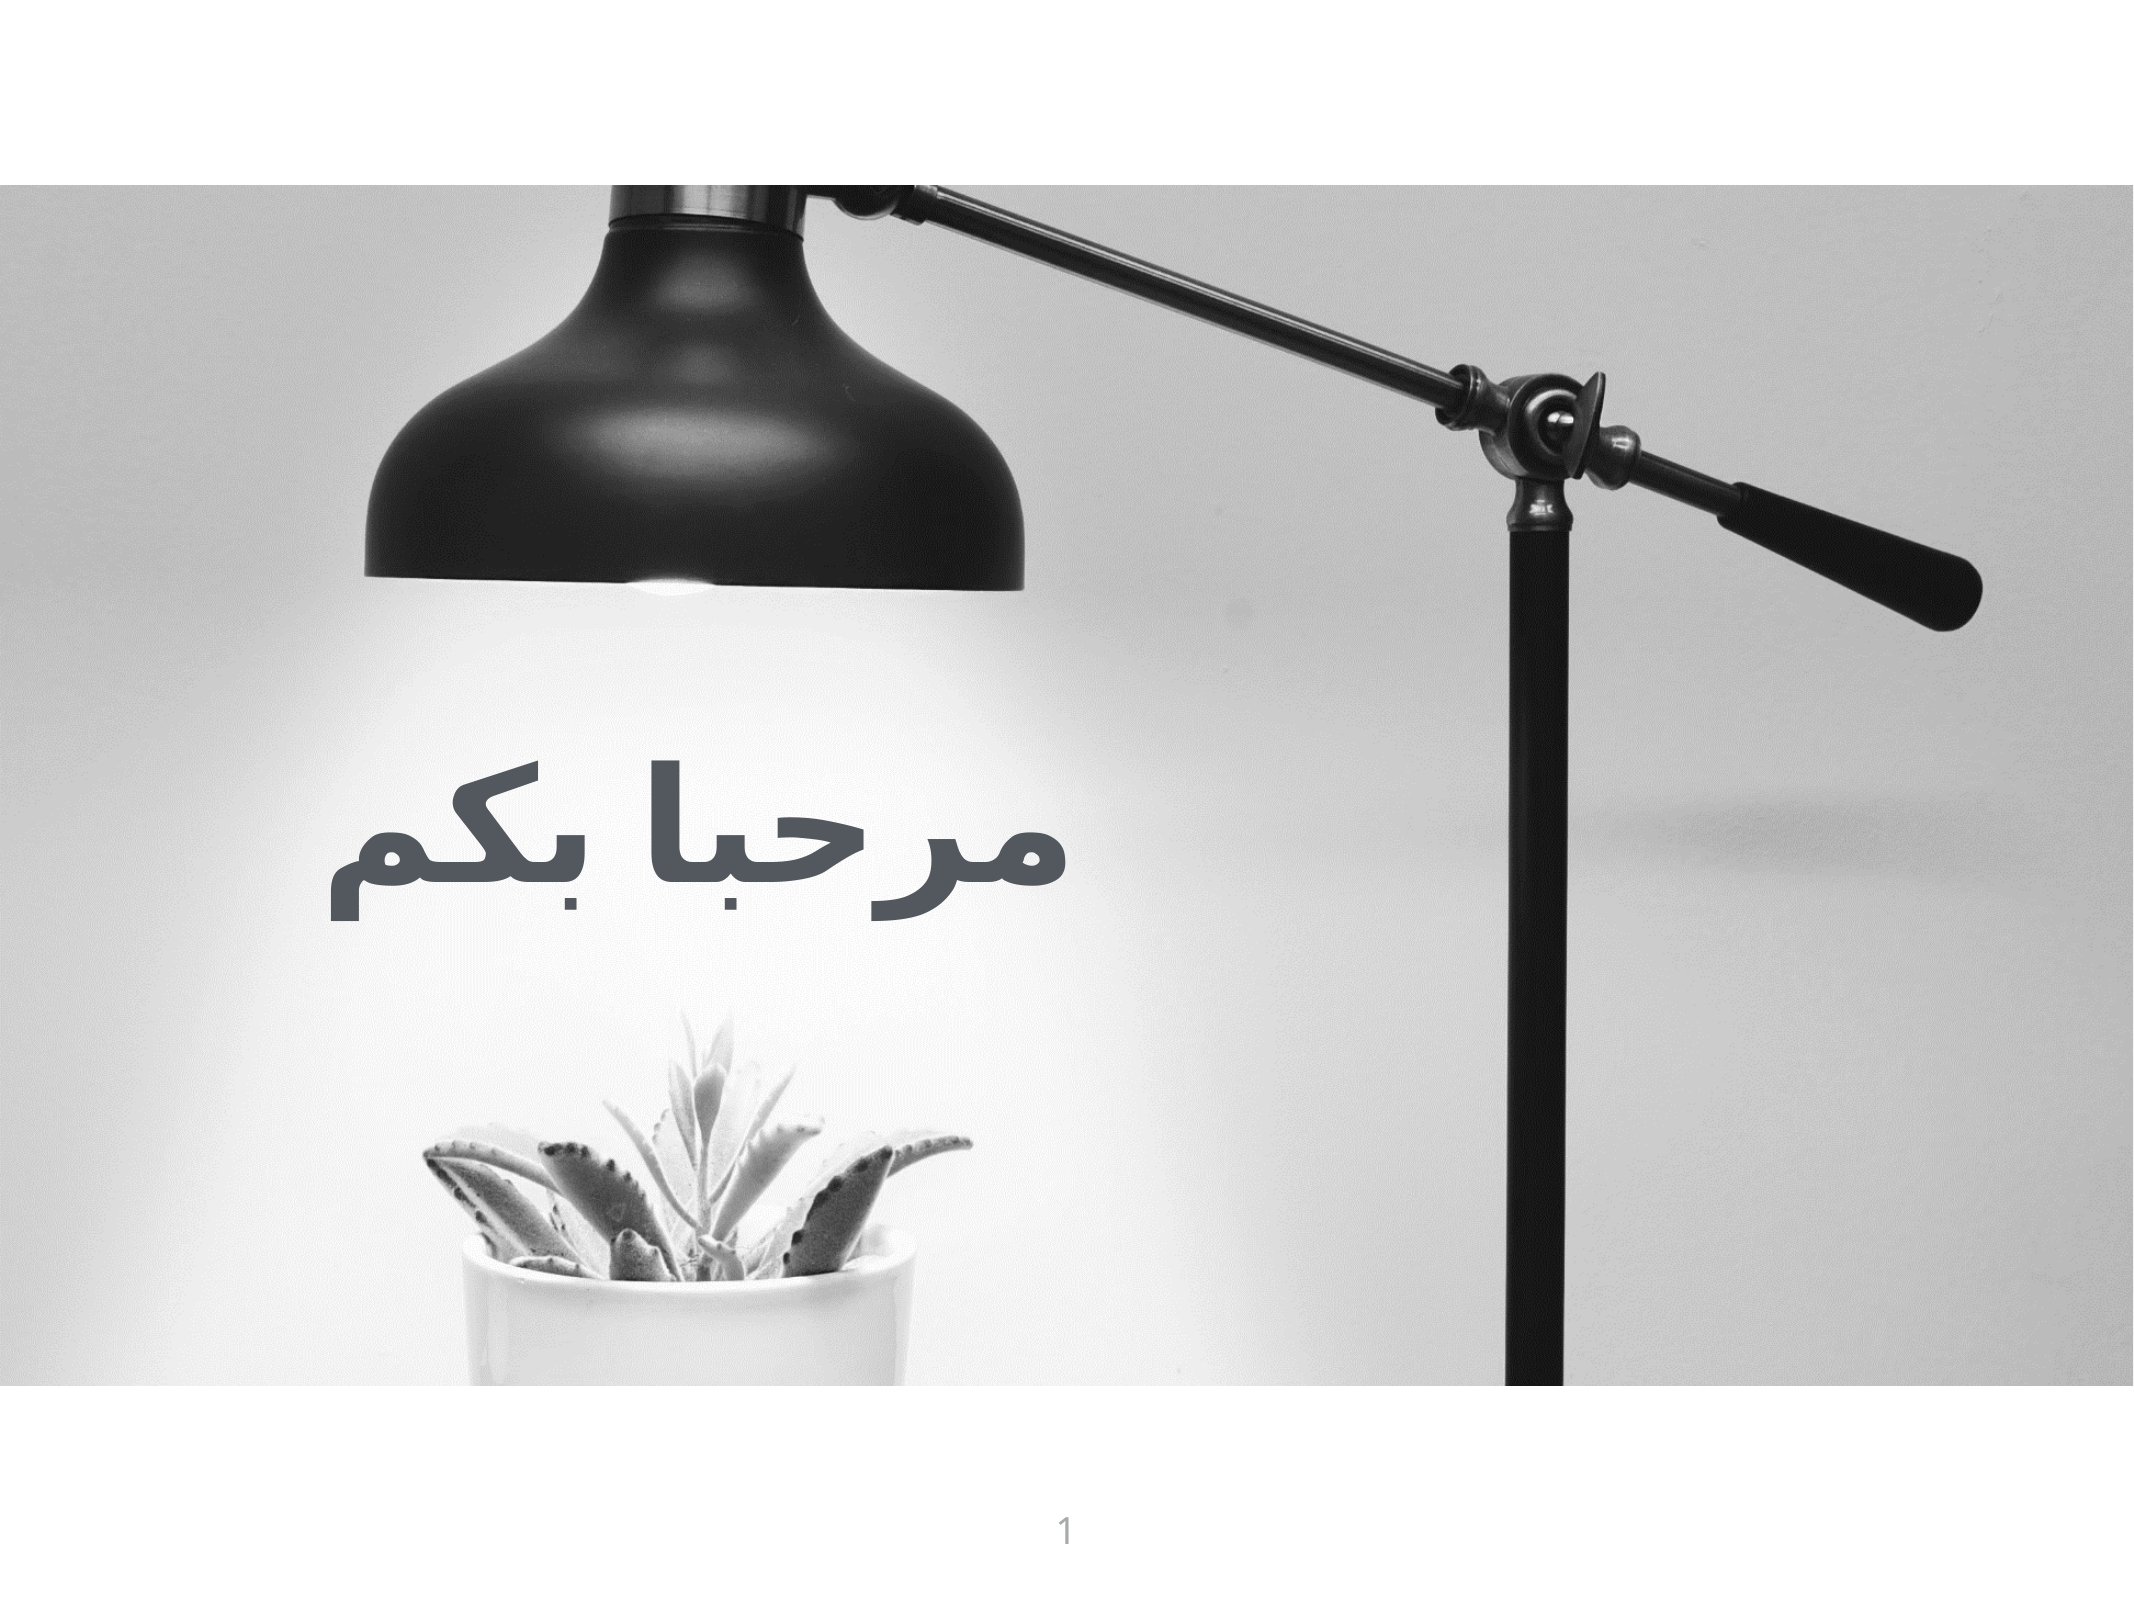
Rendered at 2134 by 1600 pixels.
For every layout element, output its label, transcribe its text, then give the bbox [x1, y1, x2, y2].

picture [0, 185, 2134, 1386]
slide_number 1 [1056, 1506, 1077, 1553]
